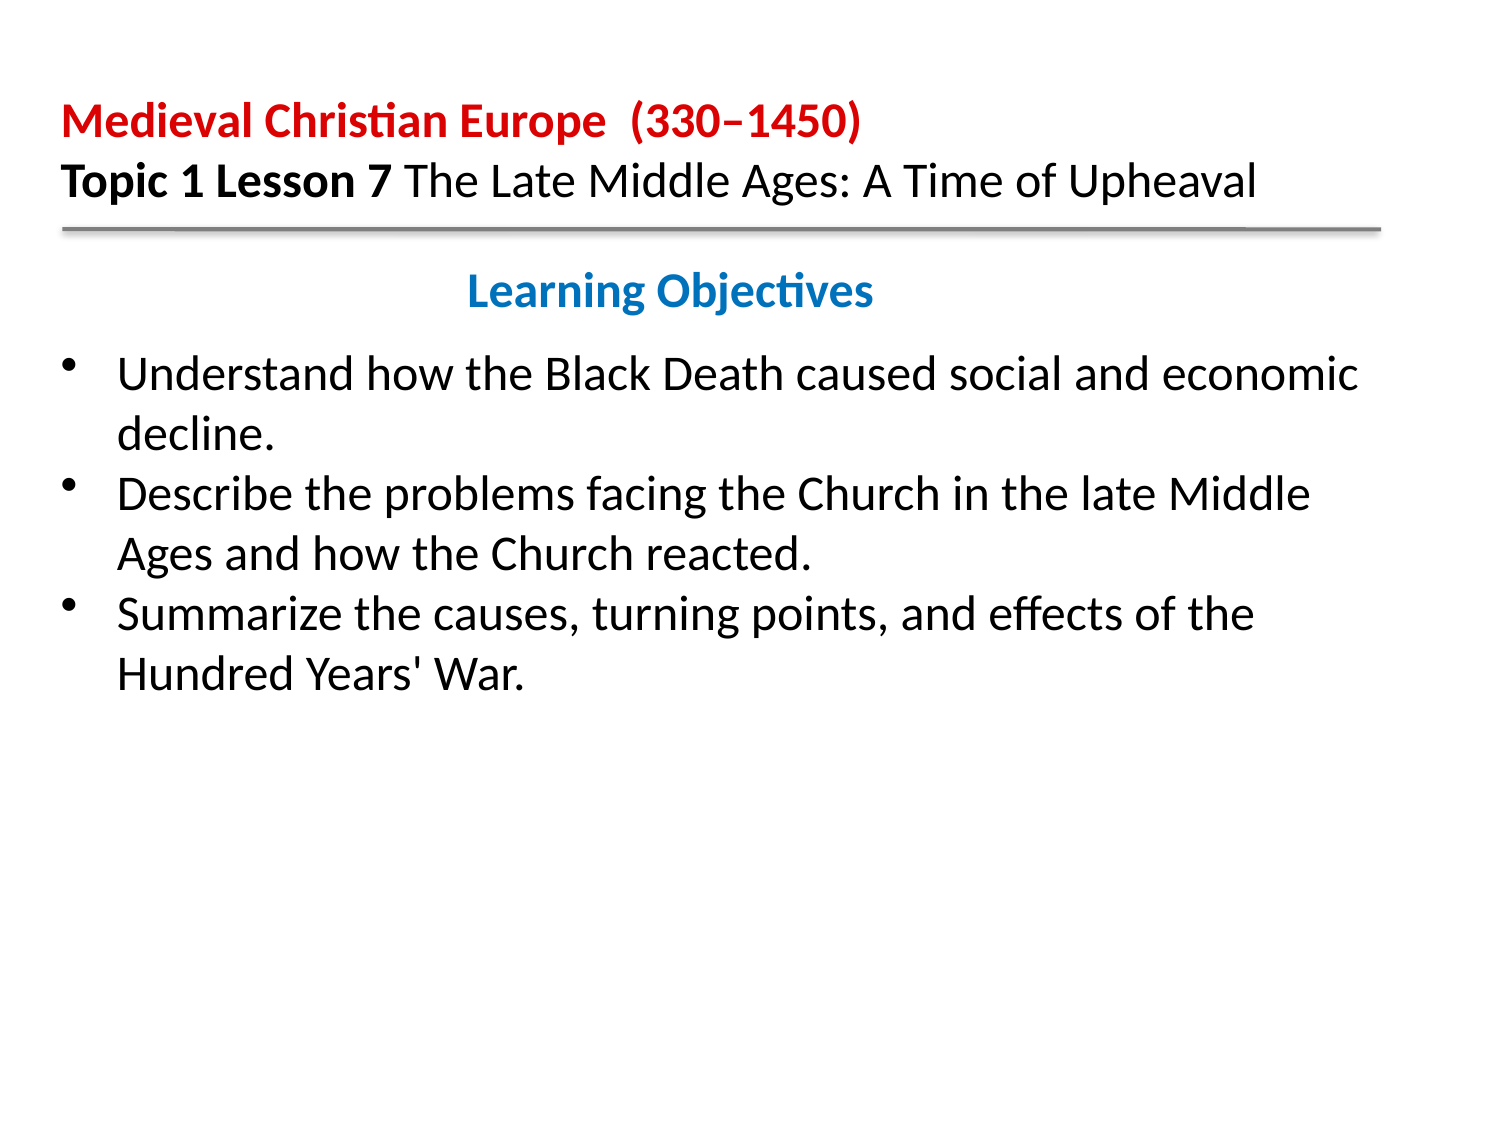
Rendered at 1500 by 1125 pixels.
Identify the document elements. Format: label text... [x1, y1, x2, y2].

text_box Learning Objectives [45, 249, 1296, 325]
text_box Understand how the Black Death caused social and economic decline. Describe the problems facing the Church in the late Middle Ages and how the Church reacted. Summarize the causes, turning points, and effects of the Hundred Years' War. [45, 333, 1434, 708]
text_box Medieval Christian Europe (330–1450) Topic 1 Lesson 7 The Late Middle Ages: A Time of Upheaval [45, 79, 1500, 215]
